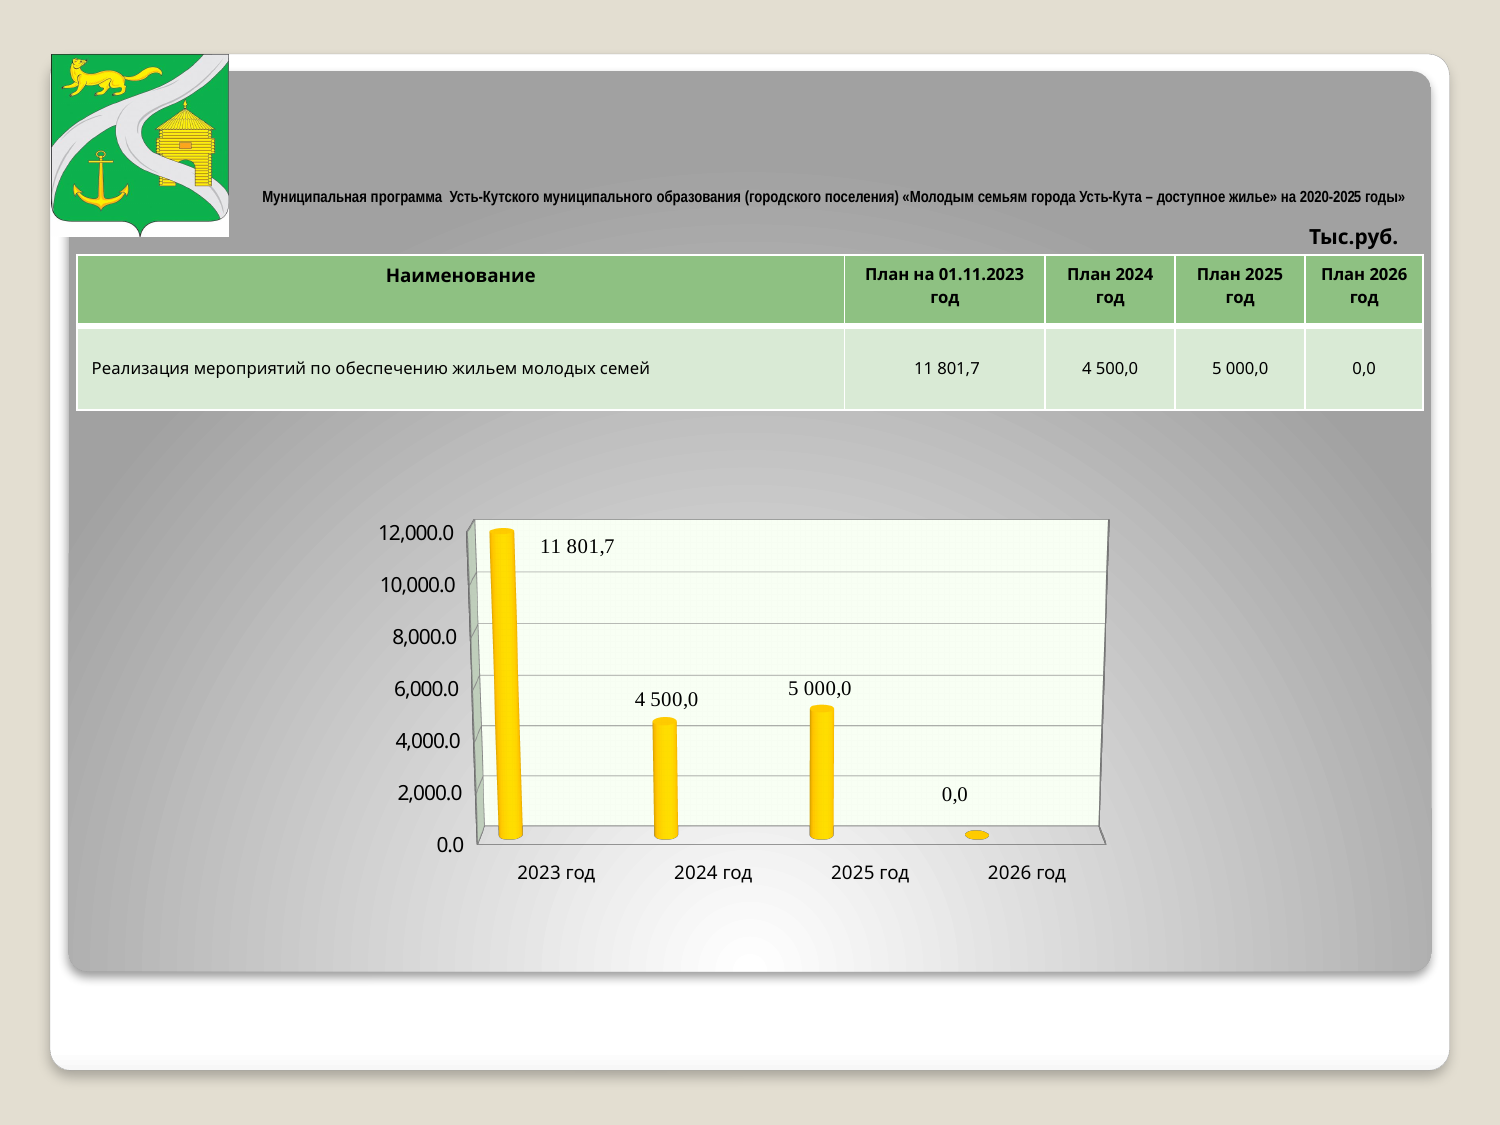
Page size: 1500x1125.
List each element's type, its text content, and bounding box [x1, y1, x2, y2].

table_header План 2026 год [1306, 258, 1422, 323]
table_header План на 01.11.2023 год [845, 256, 1044, 323]
table_cell 5 000,0 [1176, 329, 1304, 409]
title Муниципальная программа Усть-Кутского муниципального образования (городского поселения) «Молодым семьям города Усть-Кута – доступное жилье» на 2020-2025 годы» [236, 91, 1436, 233]
table_header План 2024 год [1046, 256, 1174, 323]
table_cell 0,0 [1306, 329, 1422, 409]
chart [348, 503, 1155, 941]
table_cell 11 801,7 [845, 329, 1044, 409]
table_cell 4 500,0 [1046, 329, 1174, 409]
text_box Тыс.руб. [1275, 215, 1432, 258]
table_cell Реализация мероприятий по обеспечению жильем молодых семей [78, 329, 844, 409]
table_header Наименование [78, 256, 844, 323]
picture [51, 54, 229, 237]
table_header План 2025 год [1176, 256, 1304, 323]
